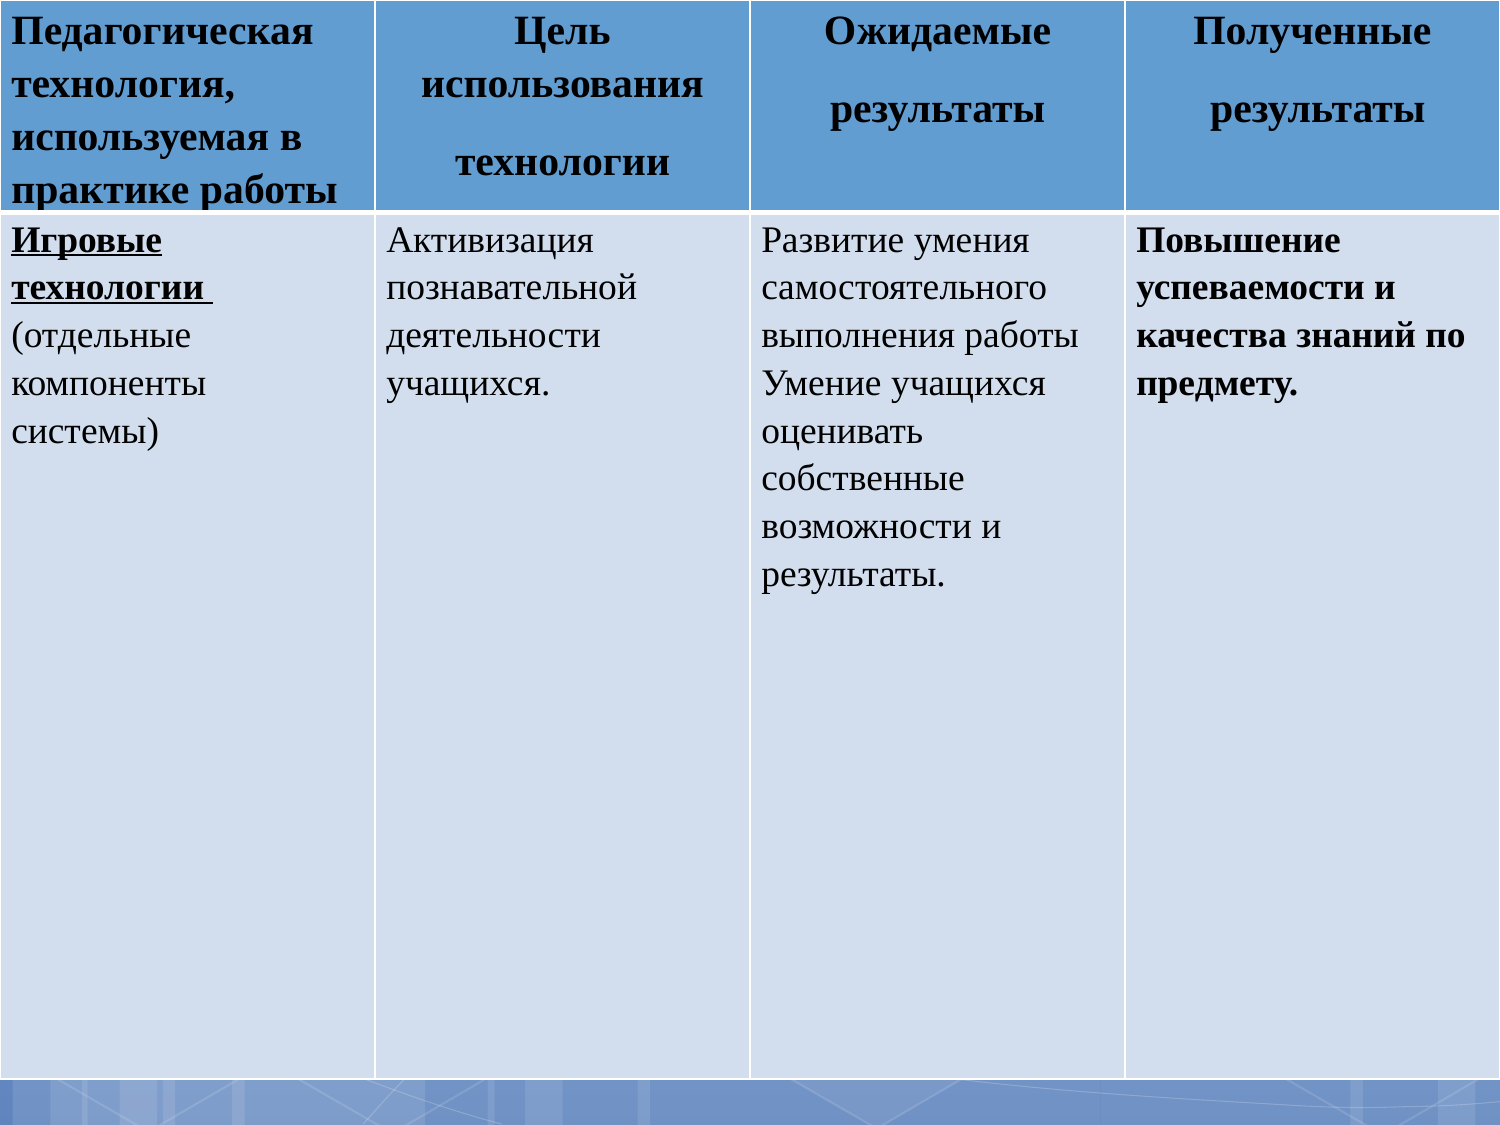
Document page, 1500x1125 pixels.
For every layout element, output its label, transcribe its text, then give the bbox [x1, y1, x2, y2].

table_cell Активизация познавательной деятельности учащихся. [376, 215, 749, 1078]
table_header Полученные результаты [1126, 1, 1499, 210]
table_header Ожидаемые результаты [751, 1, 1124, 210]
table_cell Игровые технологии (отдельные компоненты системы) [1, 215, 374, 1078]
table_cell Повышение успеваемости и качества знаний по предмету. [1126, 215, 1499, 1078]
table_header Цель использования технологии [376, 1, 749, 210]
table_cell Развитие умения самостоятельного выполнения работы Умение учащихся оценивать собственные возможности и результаты. [751, 215, 1124, 1078]
table_header Педагогическая технология, используемая в практике работы [1, 1, 374, 210]
